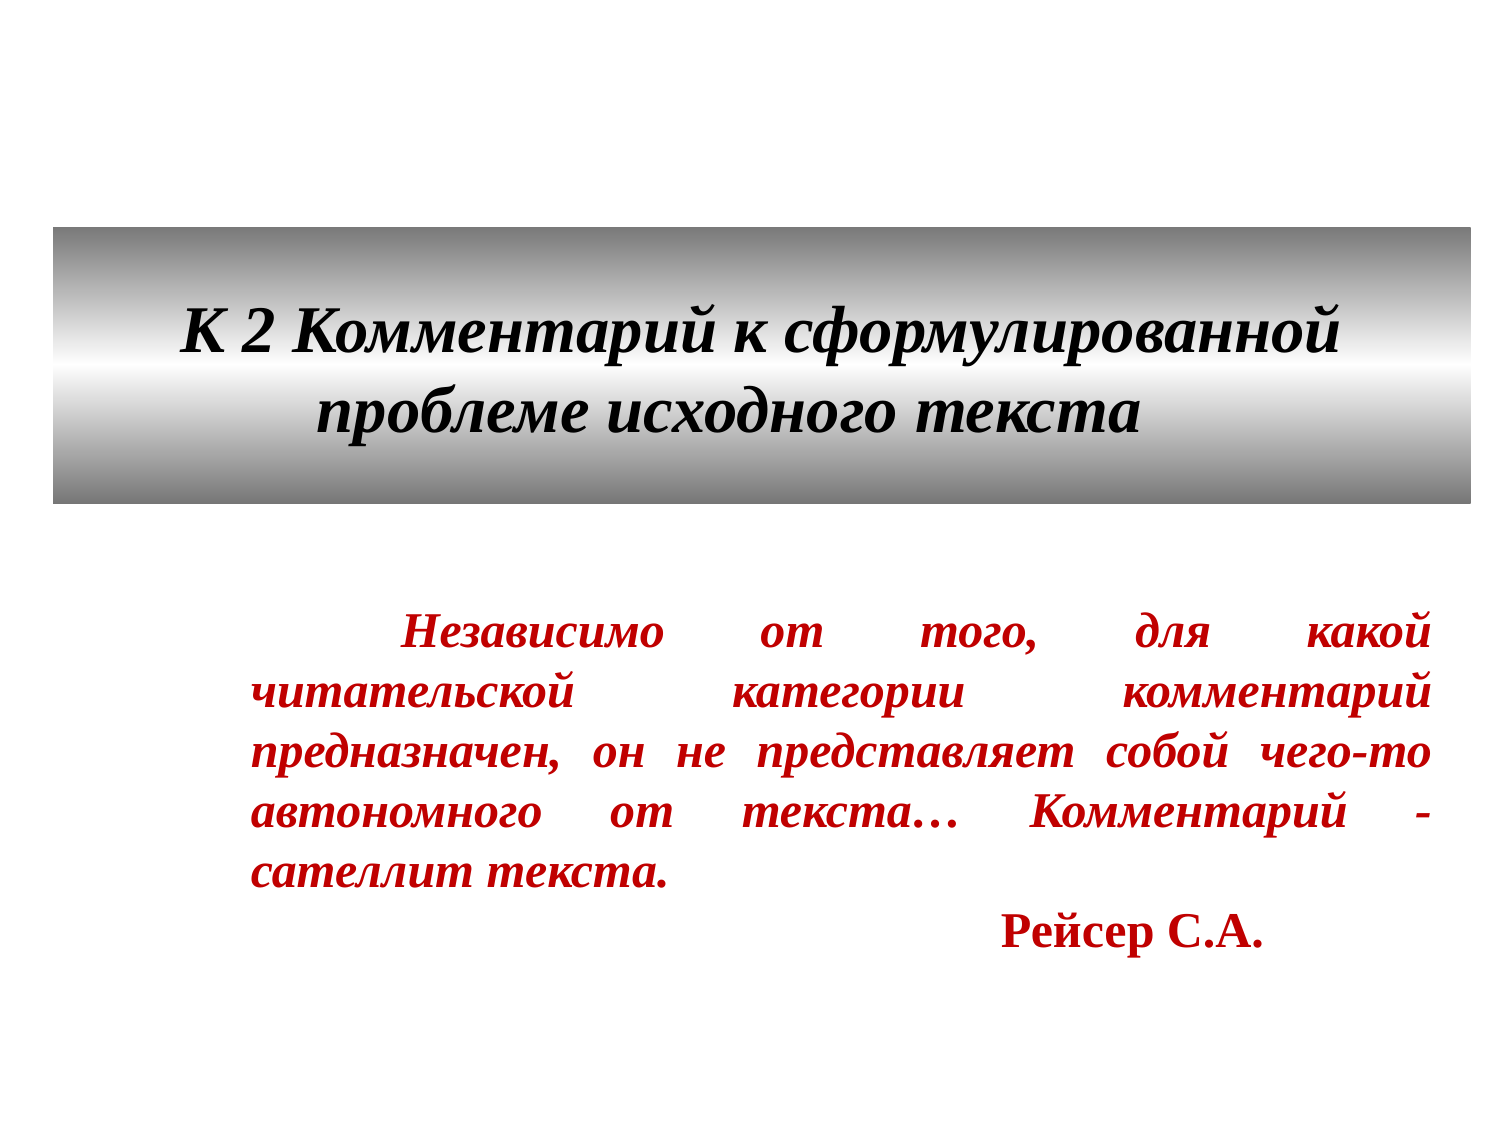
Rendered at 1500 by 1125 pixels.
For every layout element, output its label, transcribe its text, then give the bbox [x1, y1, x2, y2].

text_box К 2 Комментарий к сформулированной проблеме исходного текста [53, 227, 1471, 504]
text_box Независимо от того, для какой читательской категории комментарий предназначен, он не представляет собой чего-то автономного от текста… Комментарий - сателлит текста. Рейсер С.А. [236, 589, 1447, 965]
